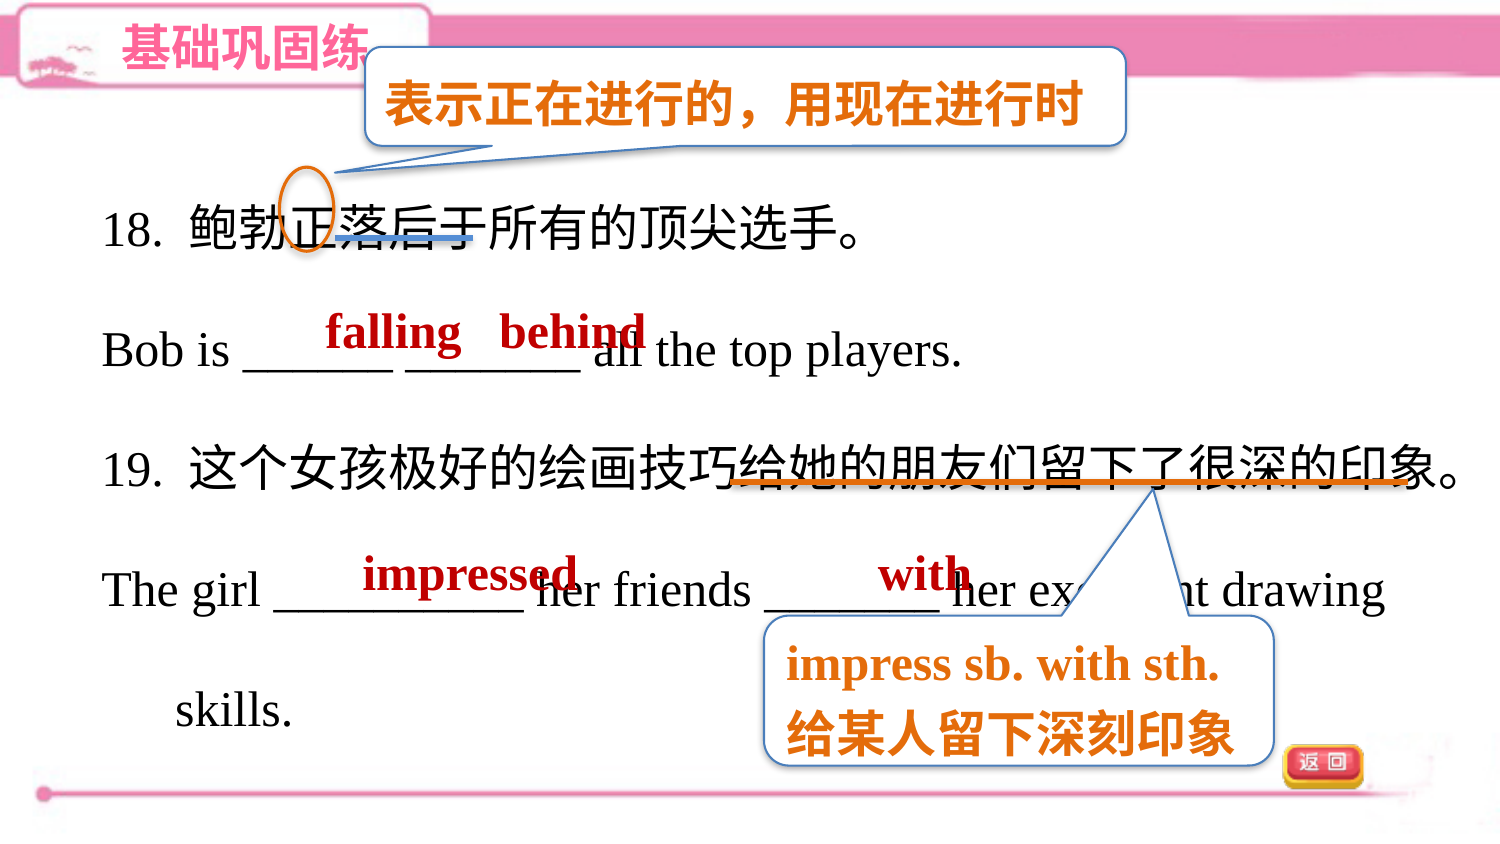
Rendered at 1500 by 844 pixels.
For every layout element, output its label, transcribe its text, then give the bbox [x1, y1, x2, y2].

text_box [278, 166, 335, 252]
text_box impressed with [347, 533, 1041, 608]
text_box impress sb. with sth. 给某人留下深刻印象 [763, 490, 1275, 767]
text_box falling behind [310, 291, 707, 367]
text_box 18. 鲍勃正落后于所有的顶尖选手。 Bob is ______ _______ all the top players. 19. 这个女孩极好的绘画技巧给她的朋友们留下了很深的印象。 The girl __________ her friends _______ her excellent drawing skills. [86, 129, 1454, 744]
picture [0, 0, 1500, 844]
text_box 表示正在进行的，用现在进行时 [334, 46, 1127, 174]
